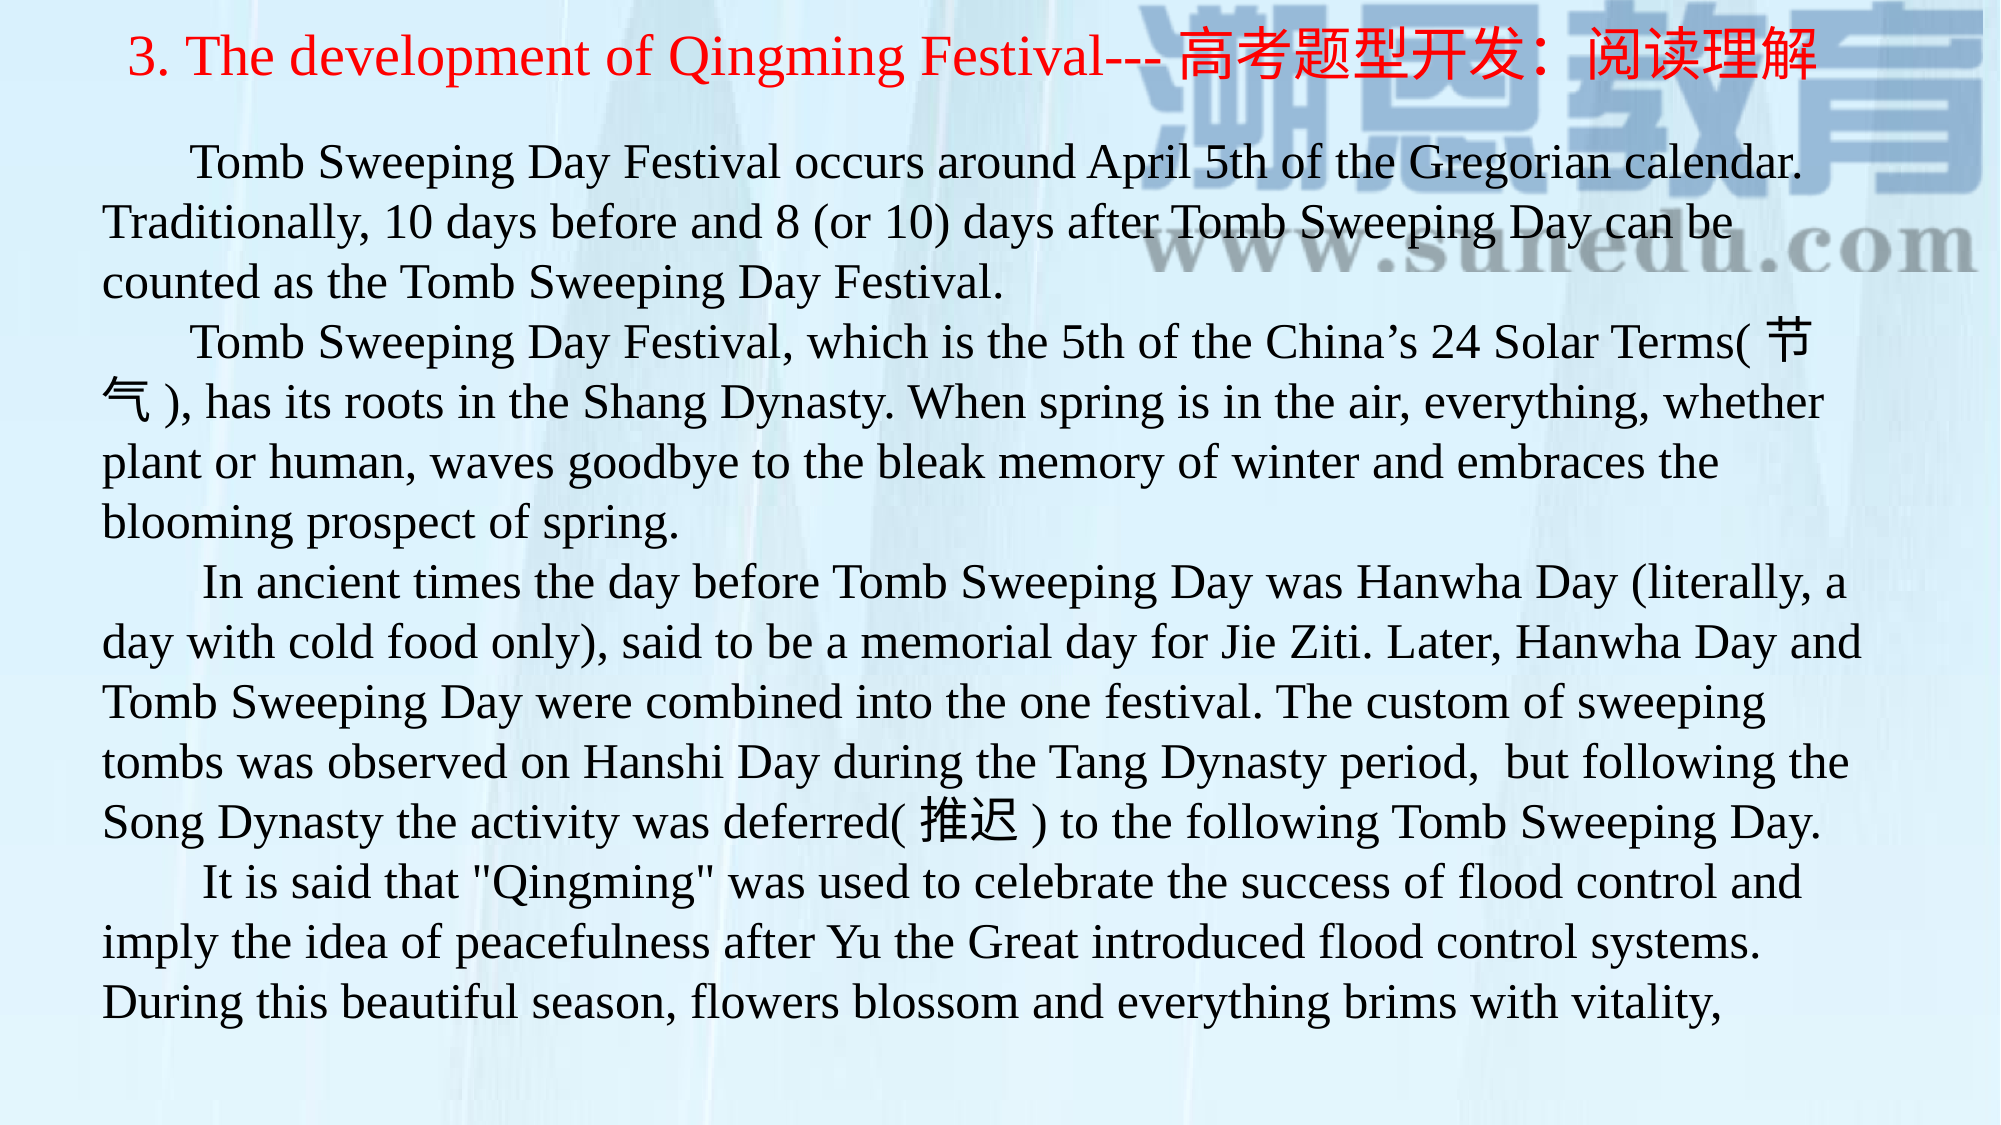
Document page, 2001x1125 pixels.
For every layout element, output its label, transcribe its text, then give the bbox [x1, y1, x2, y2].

text_box 3. The development of Qingming Festival---高考题型开发：阅读理解 [112, 10, 1852, 95]
picture [0, 0, 2001, 1125]
text_box Tomb Sweeping Day Festival occurs around April 5th of the Gregorian calendar. Traditionally, 10 days before and 8 (or 10) days after Tomb Sweeping Day can be counted as the Tomb Sweeping Day Festival. Tomb Sweeping Day Festival, which is the 5th of the China’s 24 Solar Terms(节气), has its roots in the Shang Dynasty. When spring is in the air, everything, whether plant or human, waves goodbye to the bleak memory of winter and embraces the blooming prospect of spring. In ancient times the day before Tomb Sweeping Day was Hanwha Day (literally, a day with cold food only), said to be a memorial day for Jie Ziti. Later, Hanwha Day and Tomb Sweeping Day were combined into the one festival. The custom of sweeping tombs was observed on Hanshi Day during the Tang Dynasty period, but following the Song Dynasty the activity was deferred(推迟) to the following Tomb Sweeping Day. It is said that "Qingming" was used to celebrate the success of flood control and imply the idea of peacefulness after Yu the Great introduced flood control systems. During this beautiful season, flowers blossom and everything brims with vitality, [87, 121, 1913, 1036]
